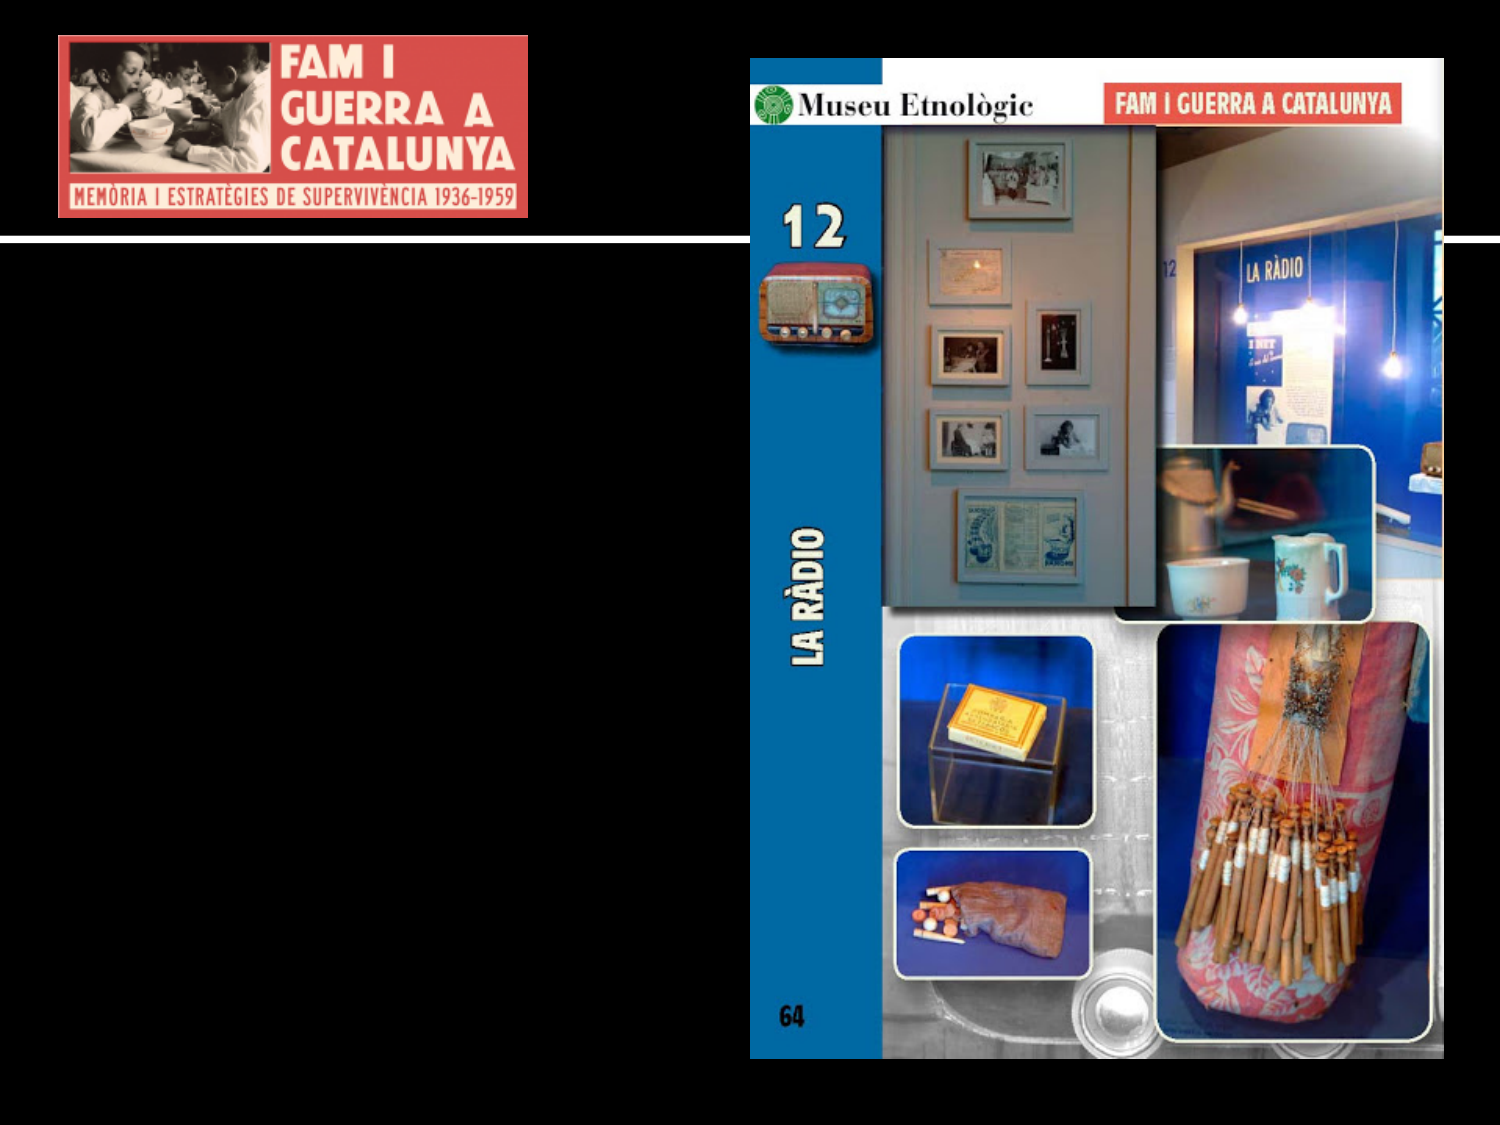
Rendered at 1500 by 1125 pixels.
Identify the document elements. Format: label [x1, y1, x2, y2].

picture [749, 58, 1444, 1059]
picture [58, 35, 528, 218]
